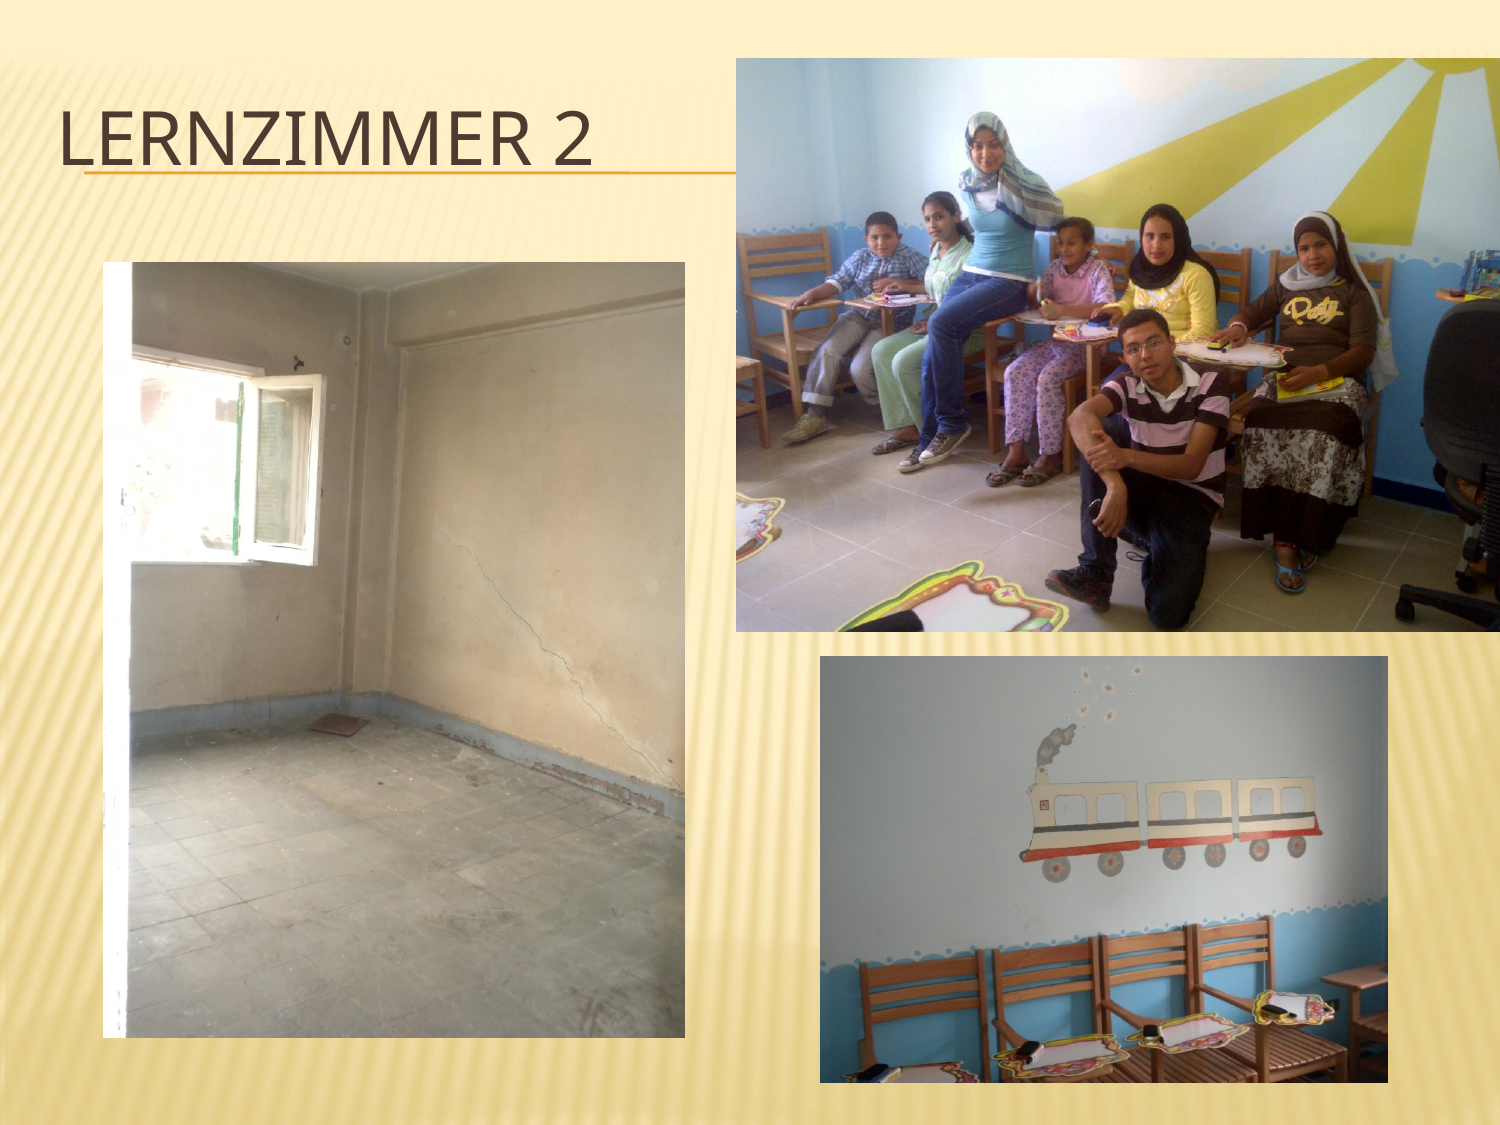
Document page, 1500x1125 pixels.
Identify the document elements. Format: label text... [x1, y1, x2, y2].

title Lernzimmer 2 [41, 66, 727, 205]
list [102, 262, 685, 1038]
picture [820, 656, 1389, 1083]
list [735, 58, 1500, 633]
